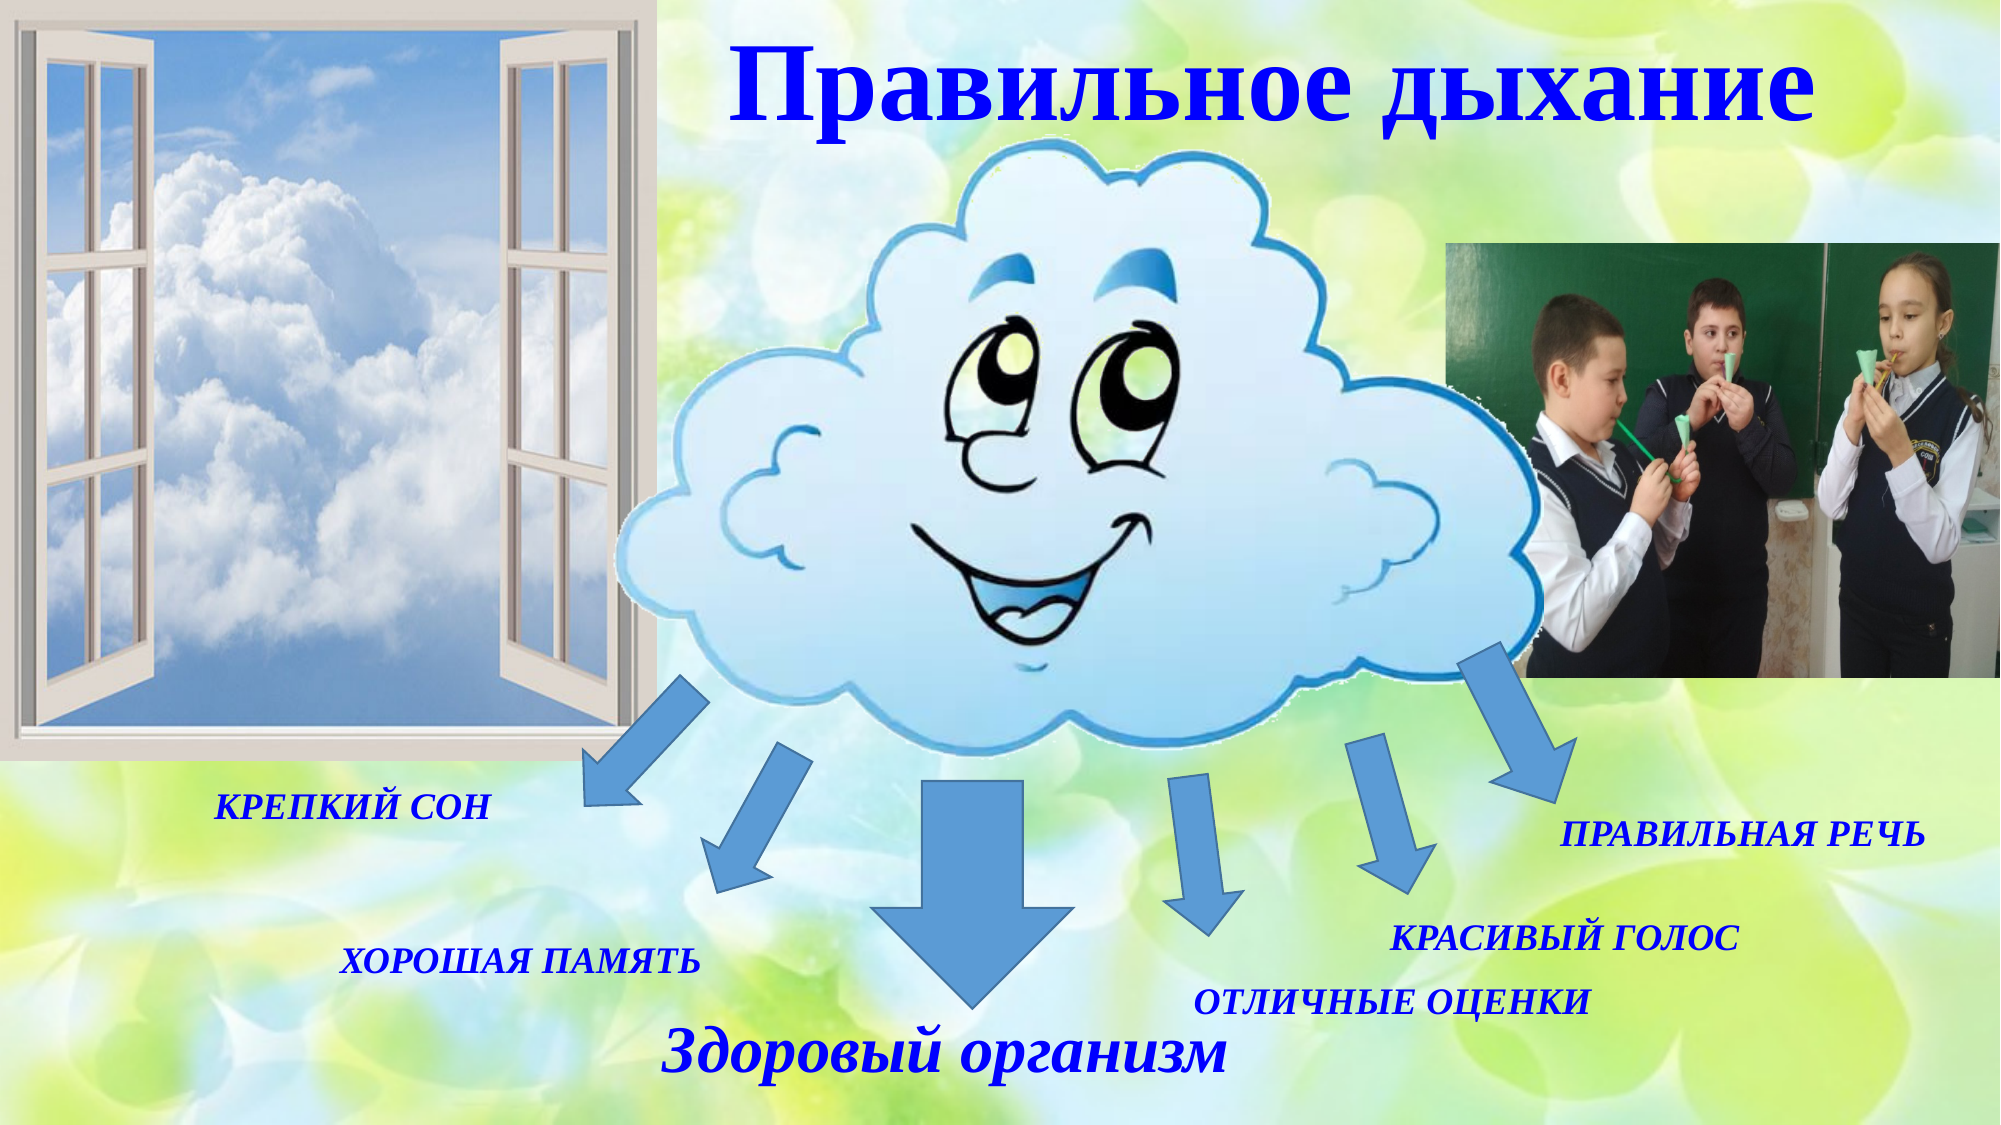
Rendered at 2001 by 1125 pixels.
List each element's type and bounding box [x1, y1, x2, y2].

picture [0, 0, 2000, 1125]
list [1544, 243, 2000, 678]
